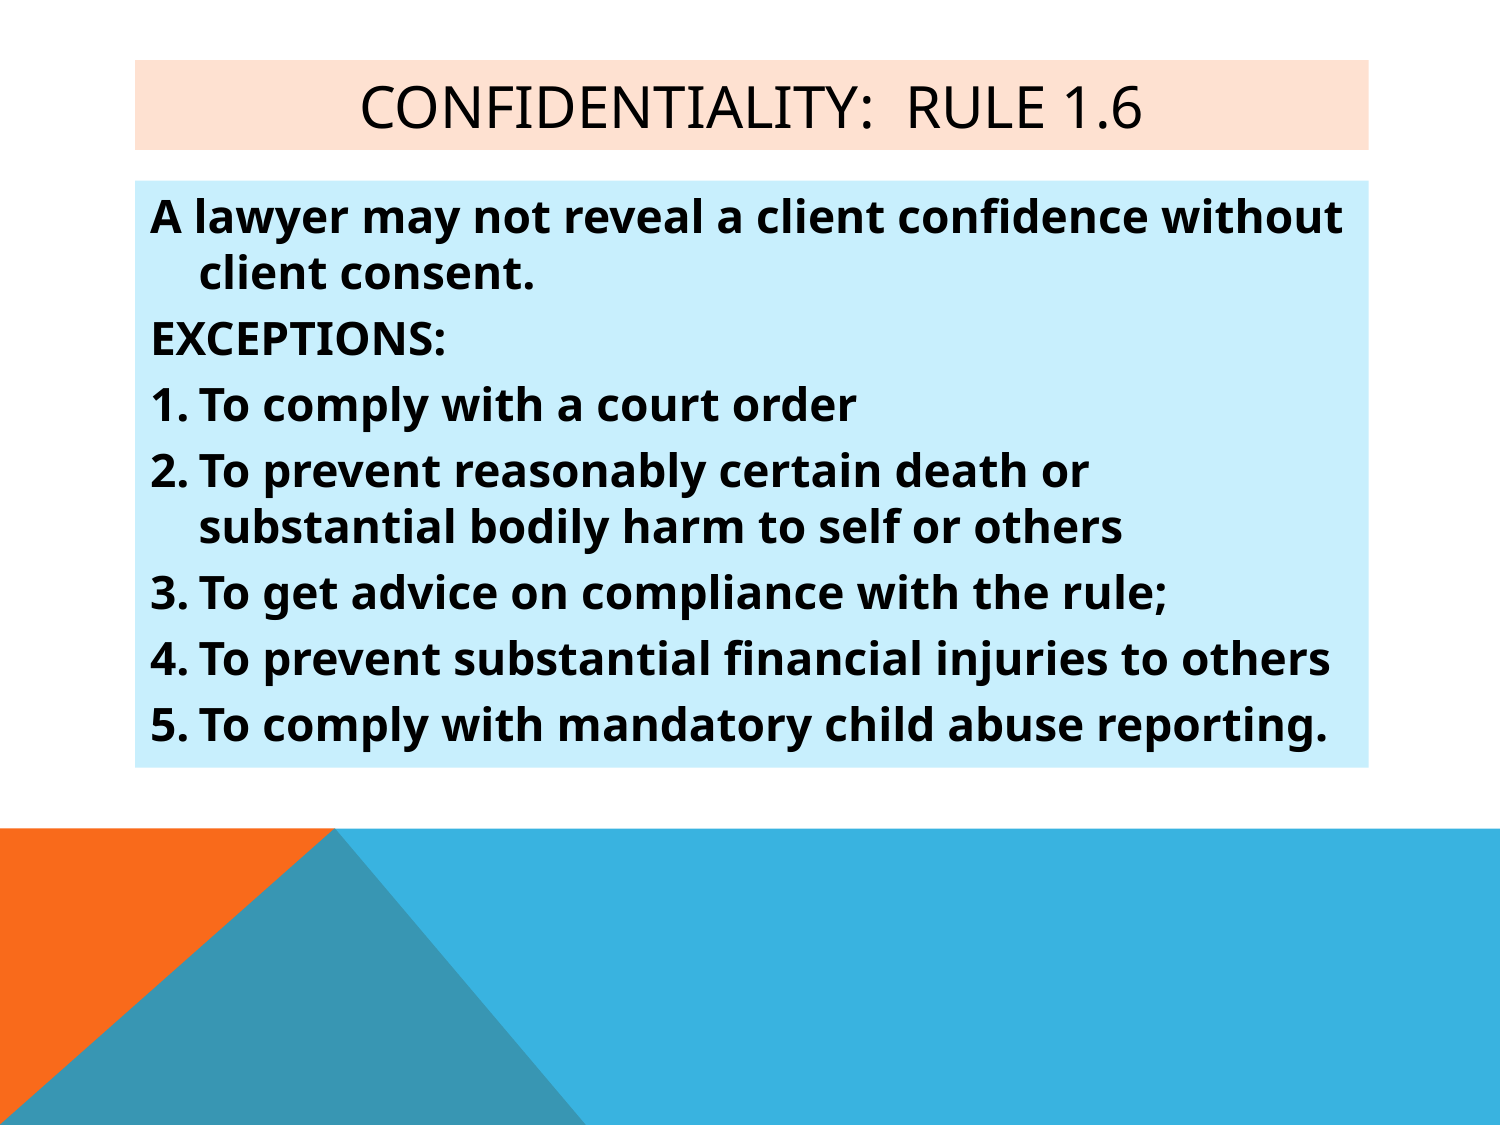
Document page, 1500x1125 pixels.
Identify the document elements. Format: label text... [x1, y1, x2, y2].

list A lawyer may not reveal a client confidence without client consent. EXCEPTIONS: To comply with a court order To prevent reasonably certain death or substantial bodily harm to self or others To get advice on compliance with the rule; To prevent substantial financial injuries to others To comply with mandatory child abuse reporting. [135, 180, 1369, 768]
title Confidentiality: Rule 1.6 [135, 60, 1369, 150]
